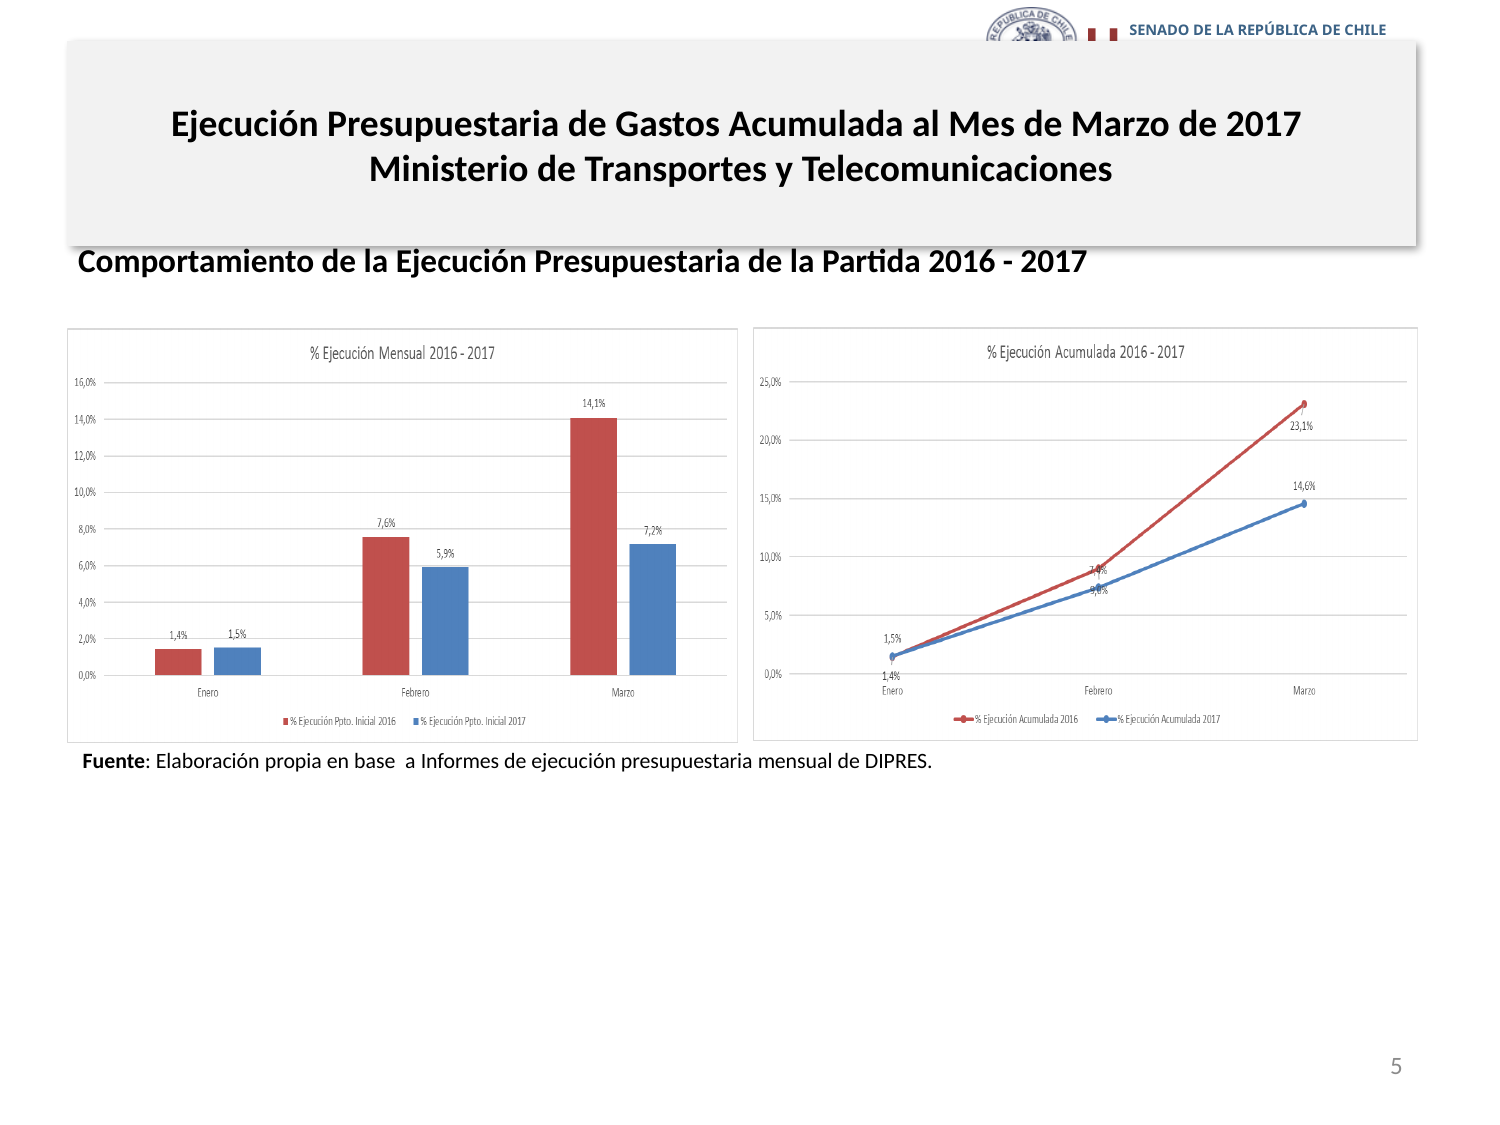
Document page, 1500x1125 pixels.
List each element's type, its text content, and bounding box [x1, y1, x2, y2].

text_box Comportamiento de la Ejecución Presupuestaria de la Partida 2016 - 2017 [63, 231, 1414, 307]
picture [752, 327, 1419, 741]
footer Fuente: Elaboración propia en base a Informes de ejecución presupuestaria mensual de DIPRES. [67, 739, 1447, 800]
title Ejecución Presupuestaria de Gastos Acumulada al Mes de Marzo de 2017 Ministerio de Transportes y Telecomunicaciones [67, 41, 1415, 246]
picture [67, 328, 739, 743]
picture [986, 7, 1079, 41]
slide_number 5 [1067, 1035, 1418, 1095]
